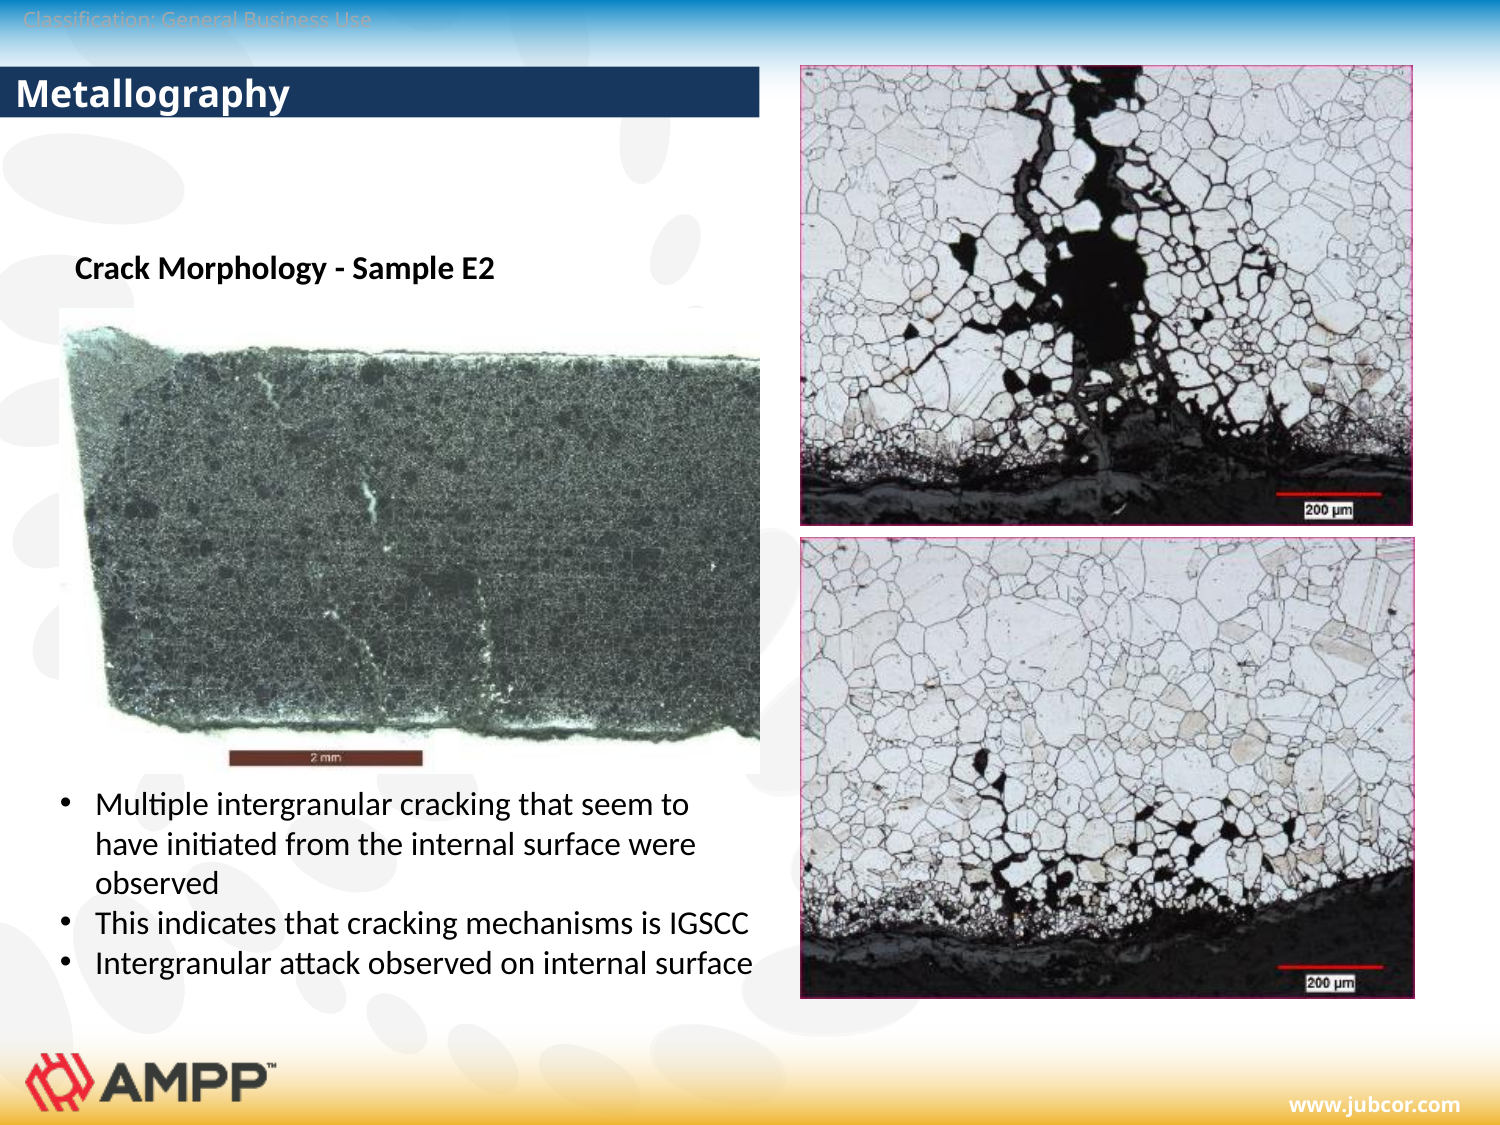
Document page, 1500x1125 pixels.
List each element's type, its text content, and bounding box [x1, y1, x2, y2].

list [59, 307, 760, 774]
list Crack Morphology - Sample E2 [60, 238, 760, 301]
title Metallography [0, 66, 760, 118]
picture [24, 1052, 278, 1113]
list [799, 537, 1415, 999]
text_box Multiple intergranular cracking that seem to have initiated from the internal surface were observed This indicates that cracking mechanisms is IGSCC Intergranular attack observed on internal surface [59, 781, 760, 982]
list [799, 65, 1413, 526]
